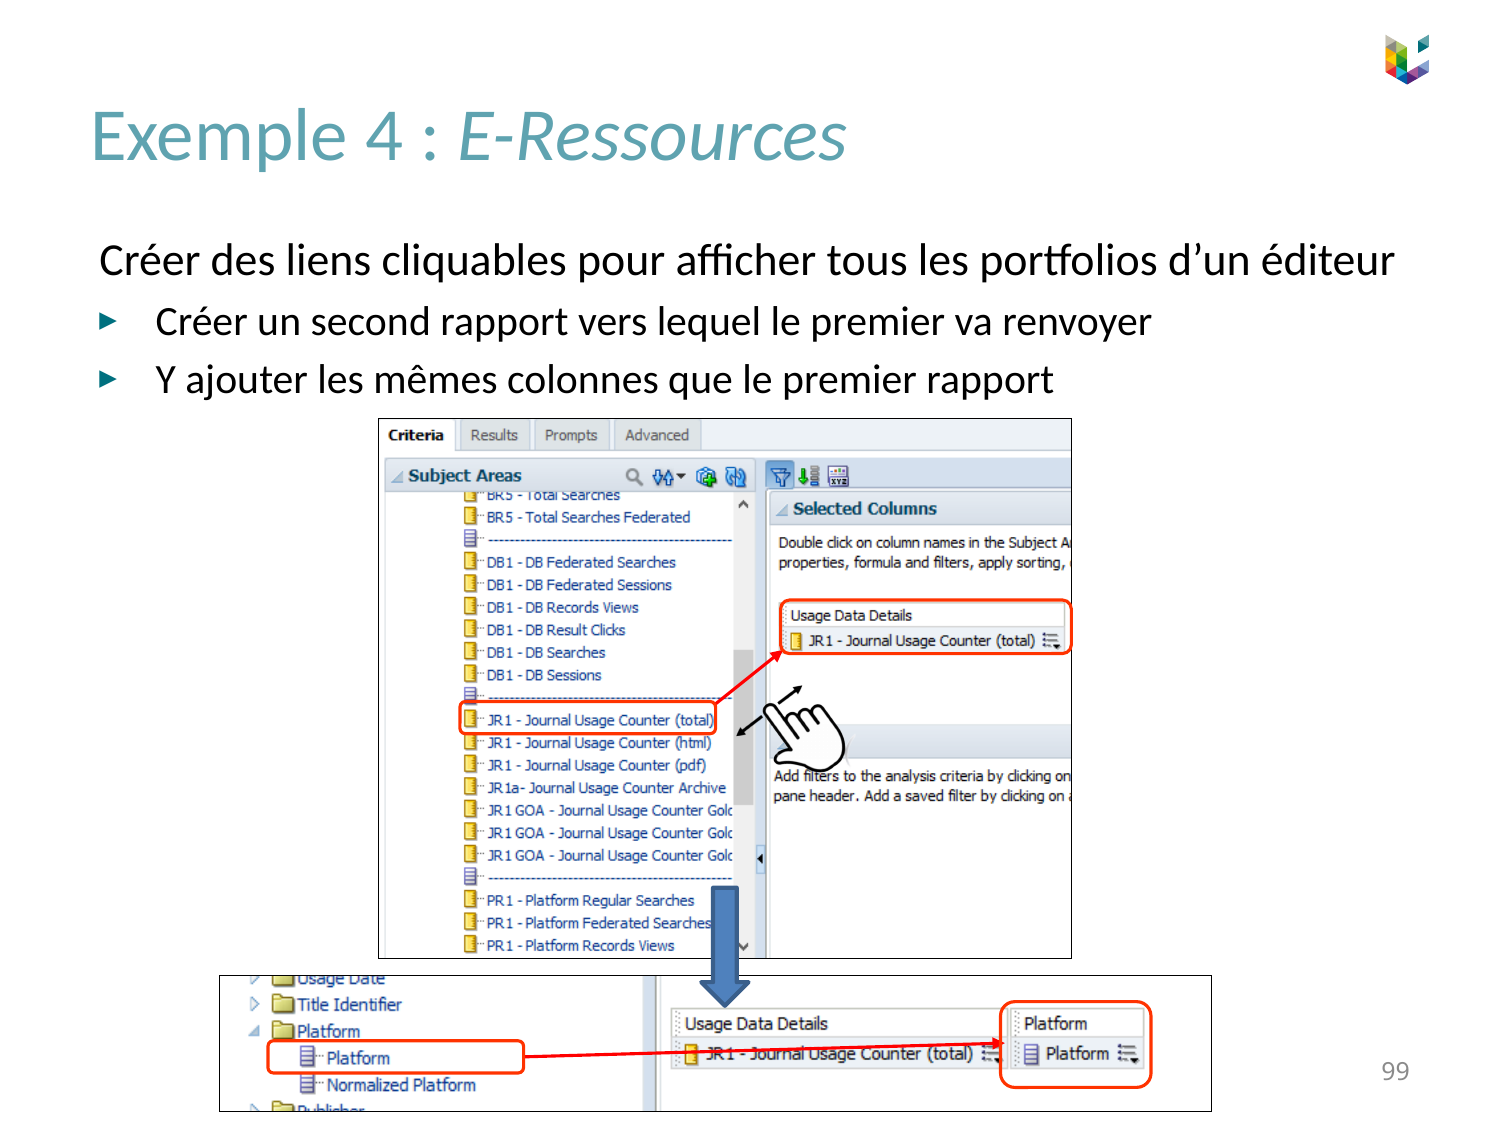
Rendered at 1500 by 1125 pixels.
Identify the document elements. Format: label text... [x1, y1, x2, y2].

slide_number 99 [1218, 1042, 1425, 1103]
text_box [710, 969, 739, 973]
list Créer des liens cliquables pour afficher tous les portfolios d’un éditeur Créer un second rapport vers lequel le premier va renvoyer Y ajouter les mêmes colonnes que le premier rapport [75, 222, 1425, 965]
title Exemple 4 : E-Ressources [75, 79, 1425, 182]
picture [219, 975, 1213, 1112]
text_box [715, 649, 784, 705]
picture [1366, 15, 1448, 104]
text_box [523, 1042, 1006, 1058]
picture [378, 418, 1072, 960]
